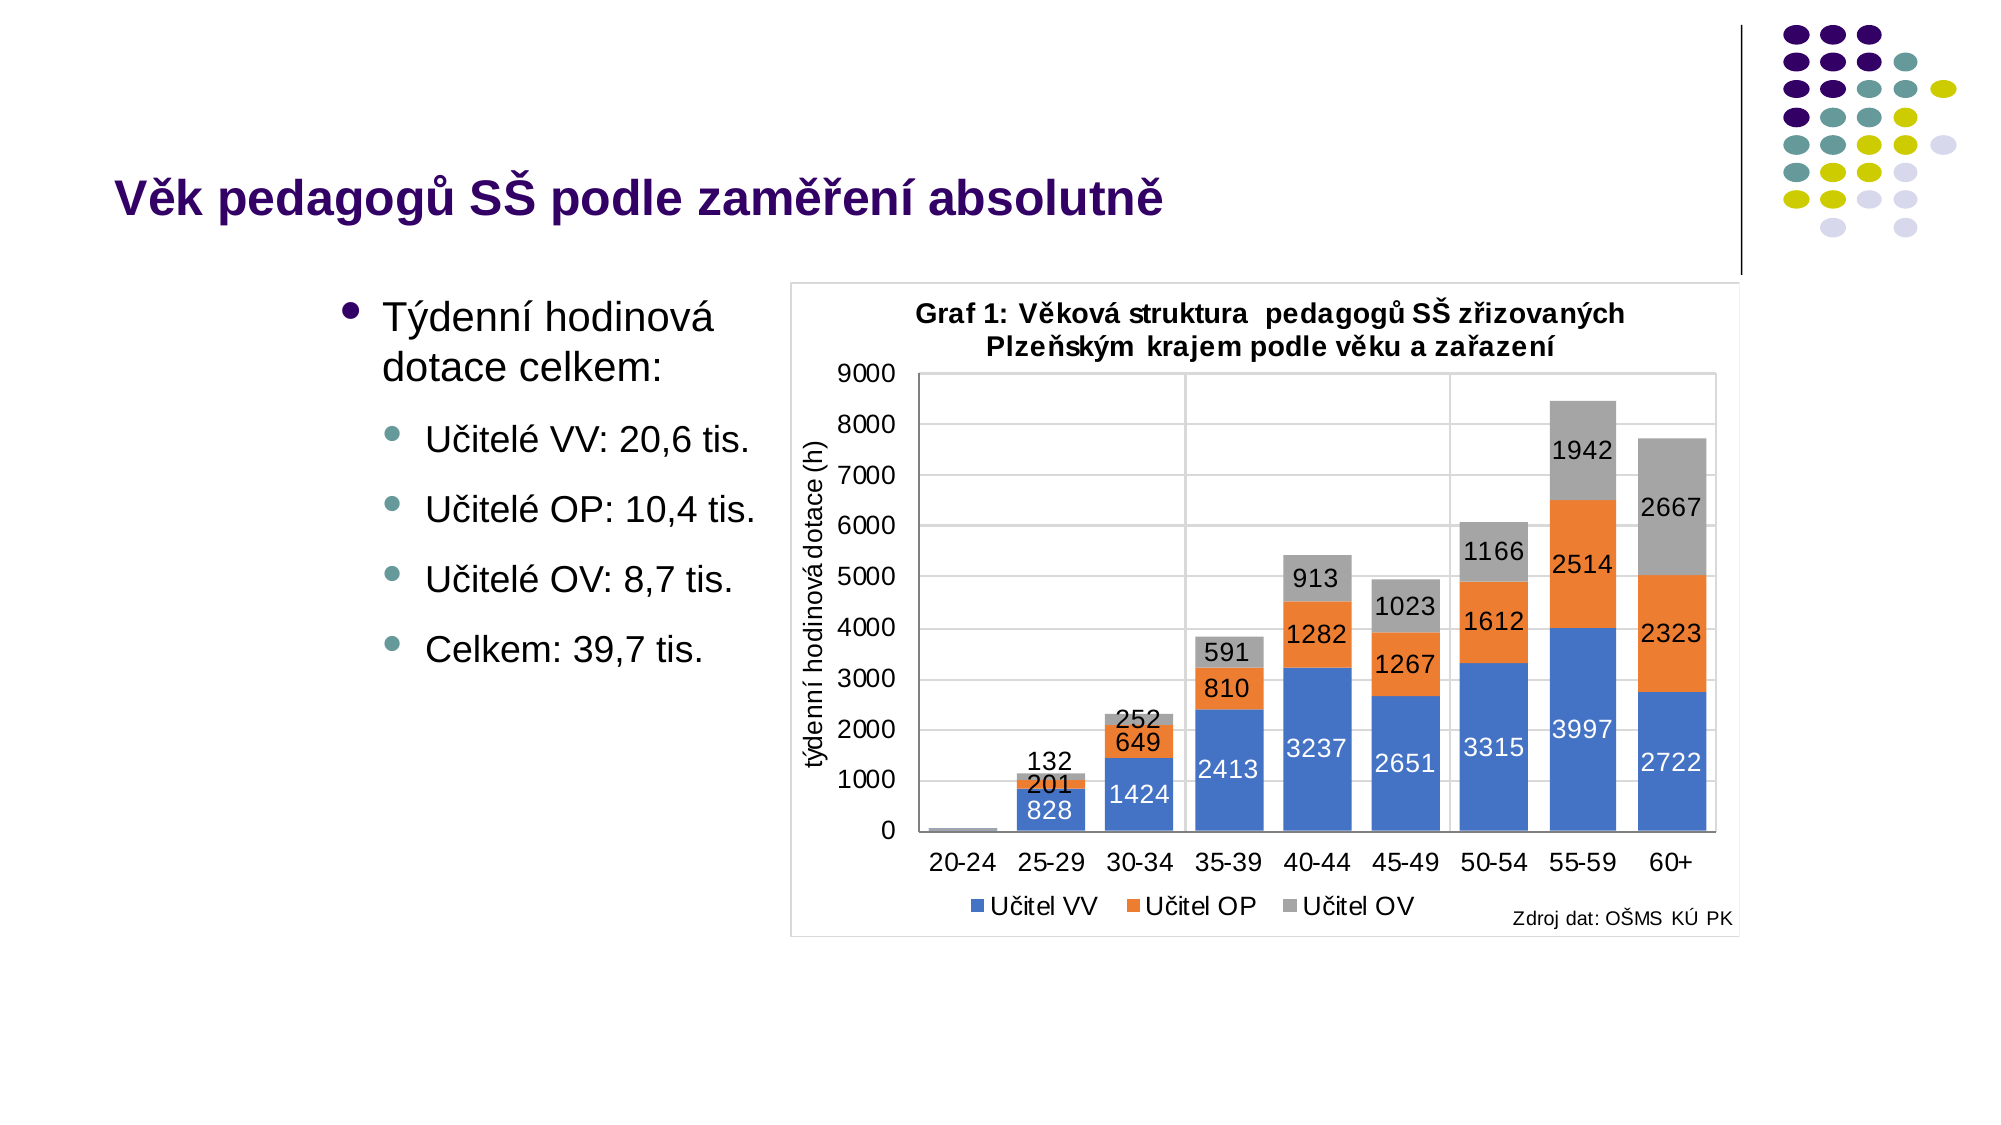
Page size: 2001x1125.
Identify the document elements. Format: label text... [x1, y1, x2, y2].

title Věk pedagogů SŠ podle zaměření absolutně [99, 19, 1751, 233]
list Týdenní hodinová dotace celkem: Učitelé VV: 20,6 tis. Učitelé OP: 10,4 tis. Učitelé OV: 8,7 tis. Celkem: 39,7 tis. [324, 281, 791, 1079]
picture [789, 281, 1740, 937]
